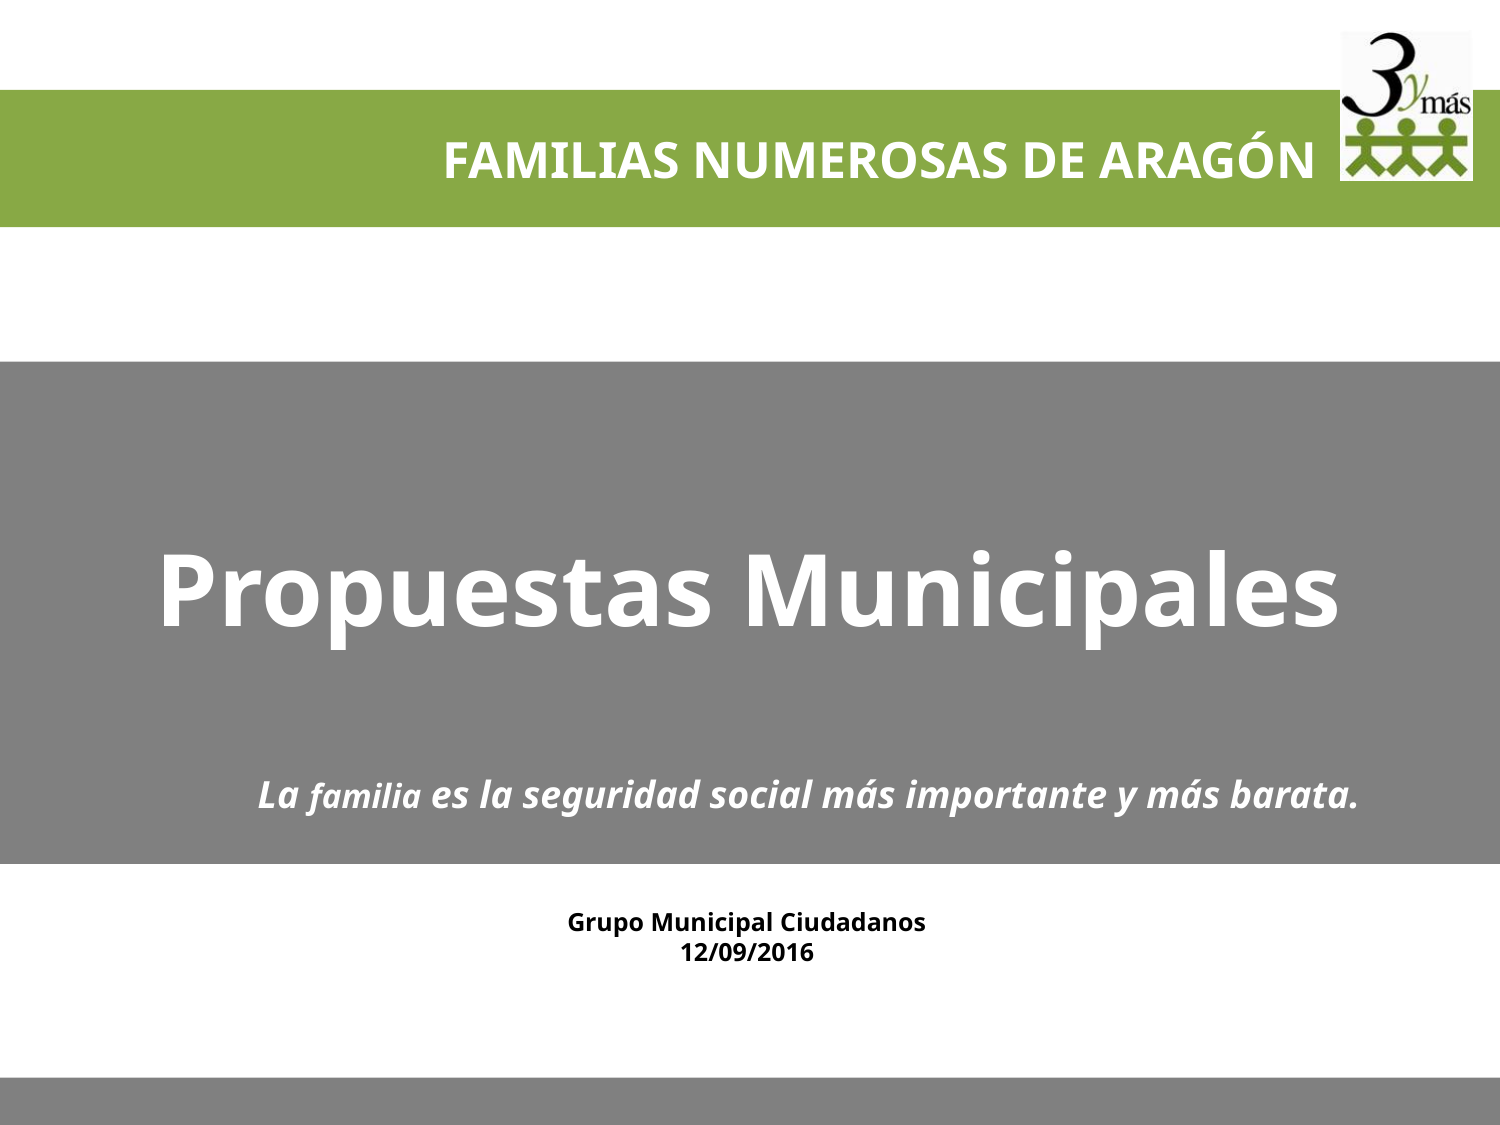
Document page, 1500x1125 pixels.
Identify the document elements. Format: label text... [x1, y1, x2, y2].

picture [1340, 30, 1473, 182]
text_box La familia es la seguridad social más importante y más barata. [230, 763, 1376, 823]
text_box Propuestas Municipales [22, 519, 1476, 655]
text_box FAMILIAS NUMEROSAS DE ARAGÓN [0, 88, 1500, 229]
text_box [0, 360, 1500, 866]
text_box Grupo Municipal Ciudadanos 12/09/2016 [0, 898, 1500, 974]
text_box [0, 1076, 1500, 1125]
